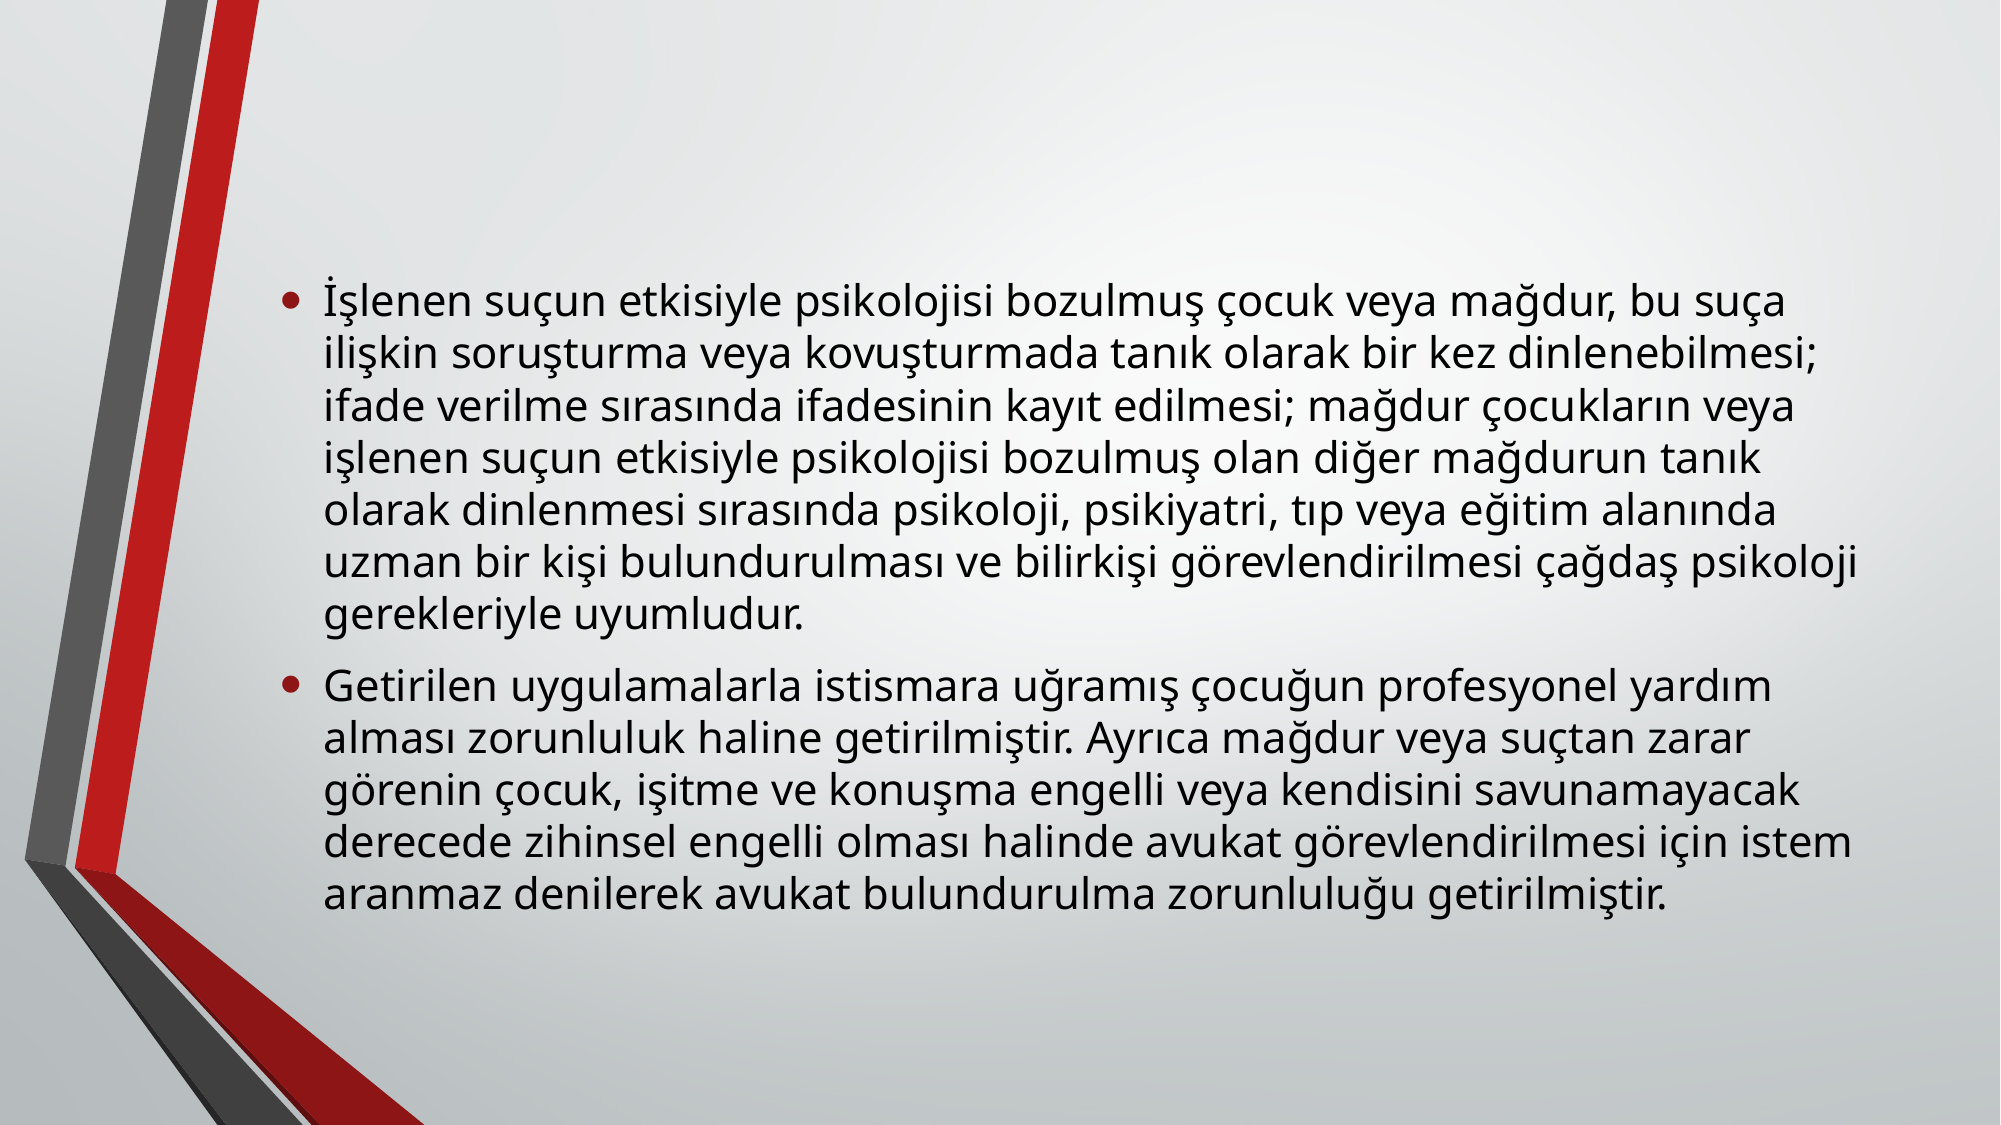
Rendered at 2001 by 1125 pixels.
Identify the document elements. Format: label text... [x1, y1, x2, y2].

list İşlenen suçun etkisiyle psikolojisi bozulmuş çocuk veya mağdur, bu suça ilişkin soruşturma veya kovuşturmada tanık olarak bir kez dinlenebilmesi; ifade verilme sırasında ifadesinin kayıt edilmesi; mağdur çocukların veya işlenen suçun etkisiyle psikolojisi bozulmuş olan diğer mağdurun tanık olarak dinlenmesi sırasında psikoloji, psikiyatri, tıp veya eğitim alanında uzman bir kişi bulundurulması ve bilirkişi görevlendirilmesi çağdaş psikoloji gerekleriyle uyumludur. Getirilen uygulamalarla istismara uğramış çocuğun profesyonel yardım alması zorunluluk haline getirilmiştir. Ayrıca mağdur veya suçtan zarar görenin çocuk, işitme ve konuşma engelli veya kendisini savunamayacak derecede zihinsel engelli olması halinde avukat görevlendirilmesi için istem aranmaz denilerek avukat bulundurulma zorunluluğu getirilmiştir. [264, 259, 1911, 933]
